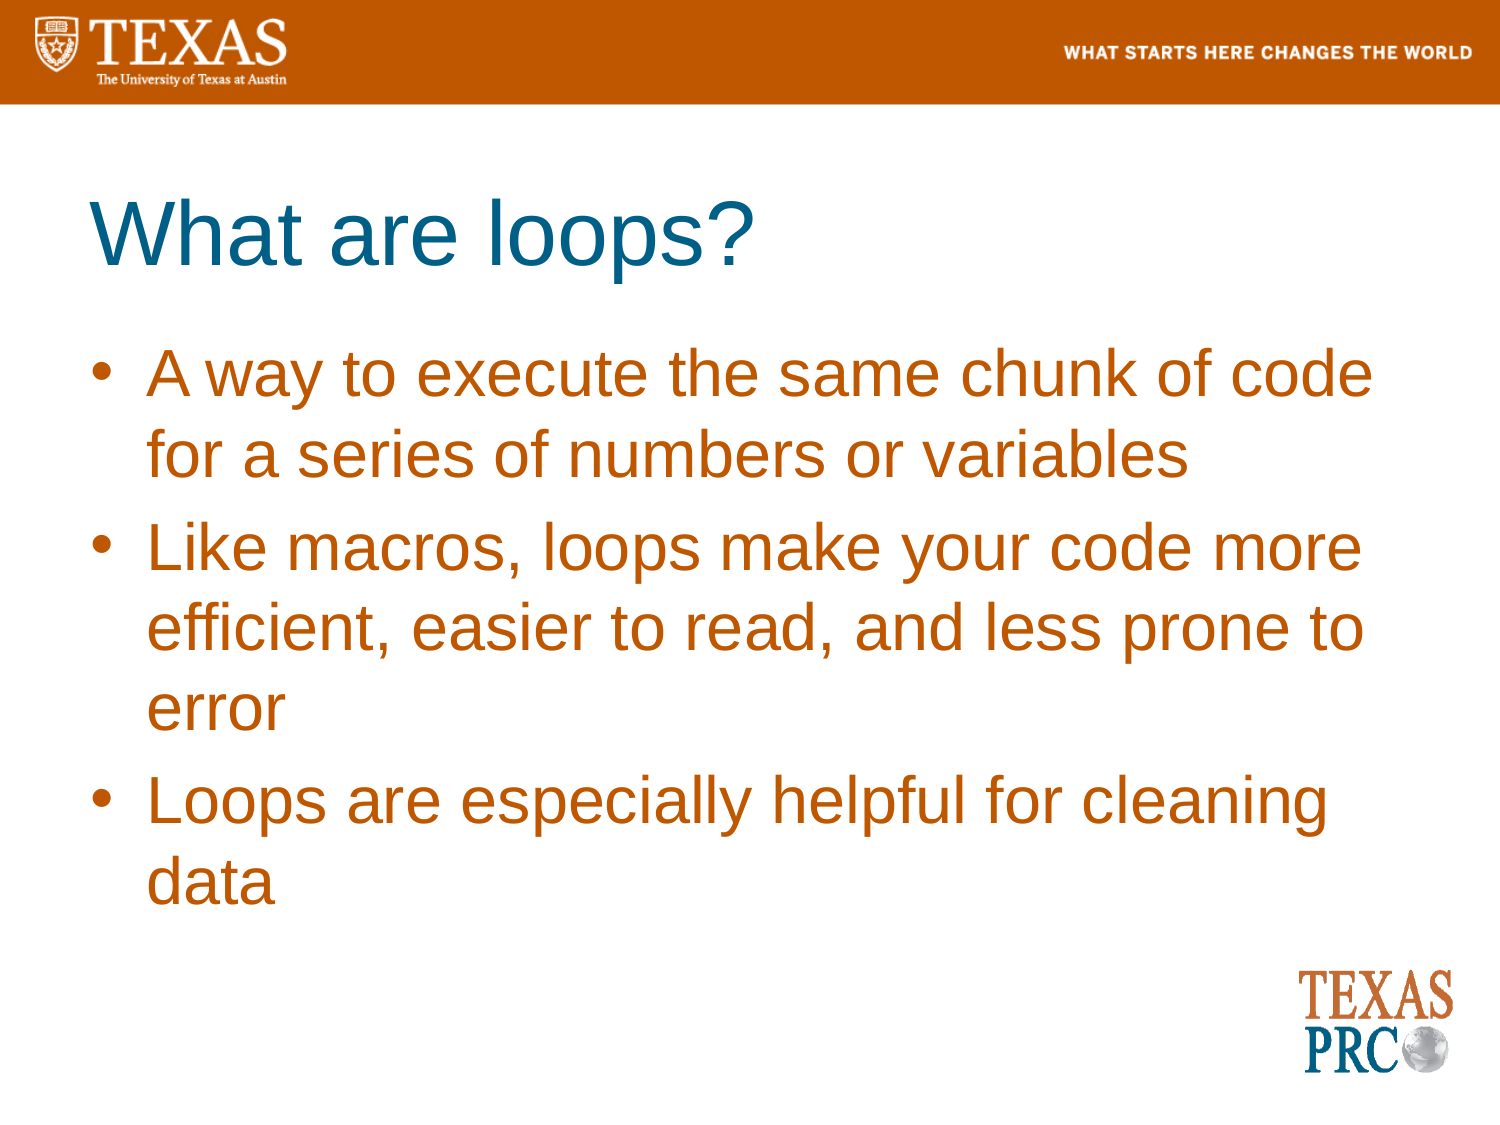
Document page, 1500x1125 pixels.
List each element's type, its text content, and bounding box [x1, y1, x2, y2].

picture [0, 0, 1500, 1125]
list A way to execute the same chunk of code for a series of numbers or variables Like macros, loops make your code more efficient, easier to read, and less prone to error Loops are especially helpful for cleaning data [75, 322, 1425, 1025]
title What are loops? [74, 135, 1425, 323]
